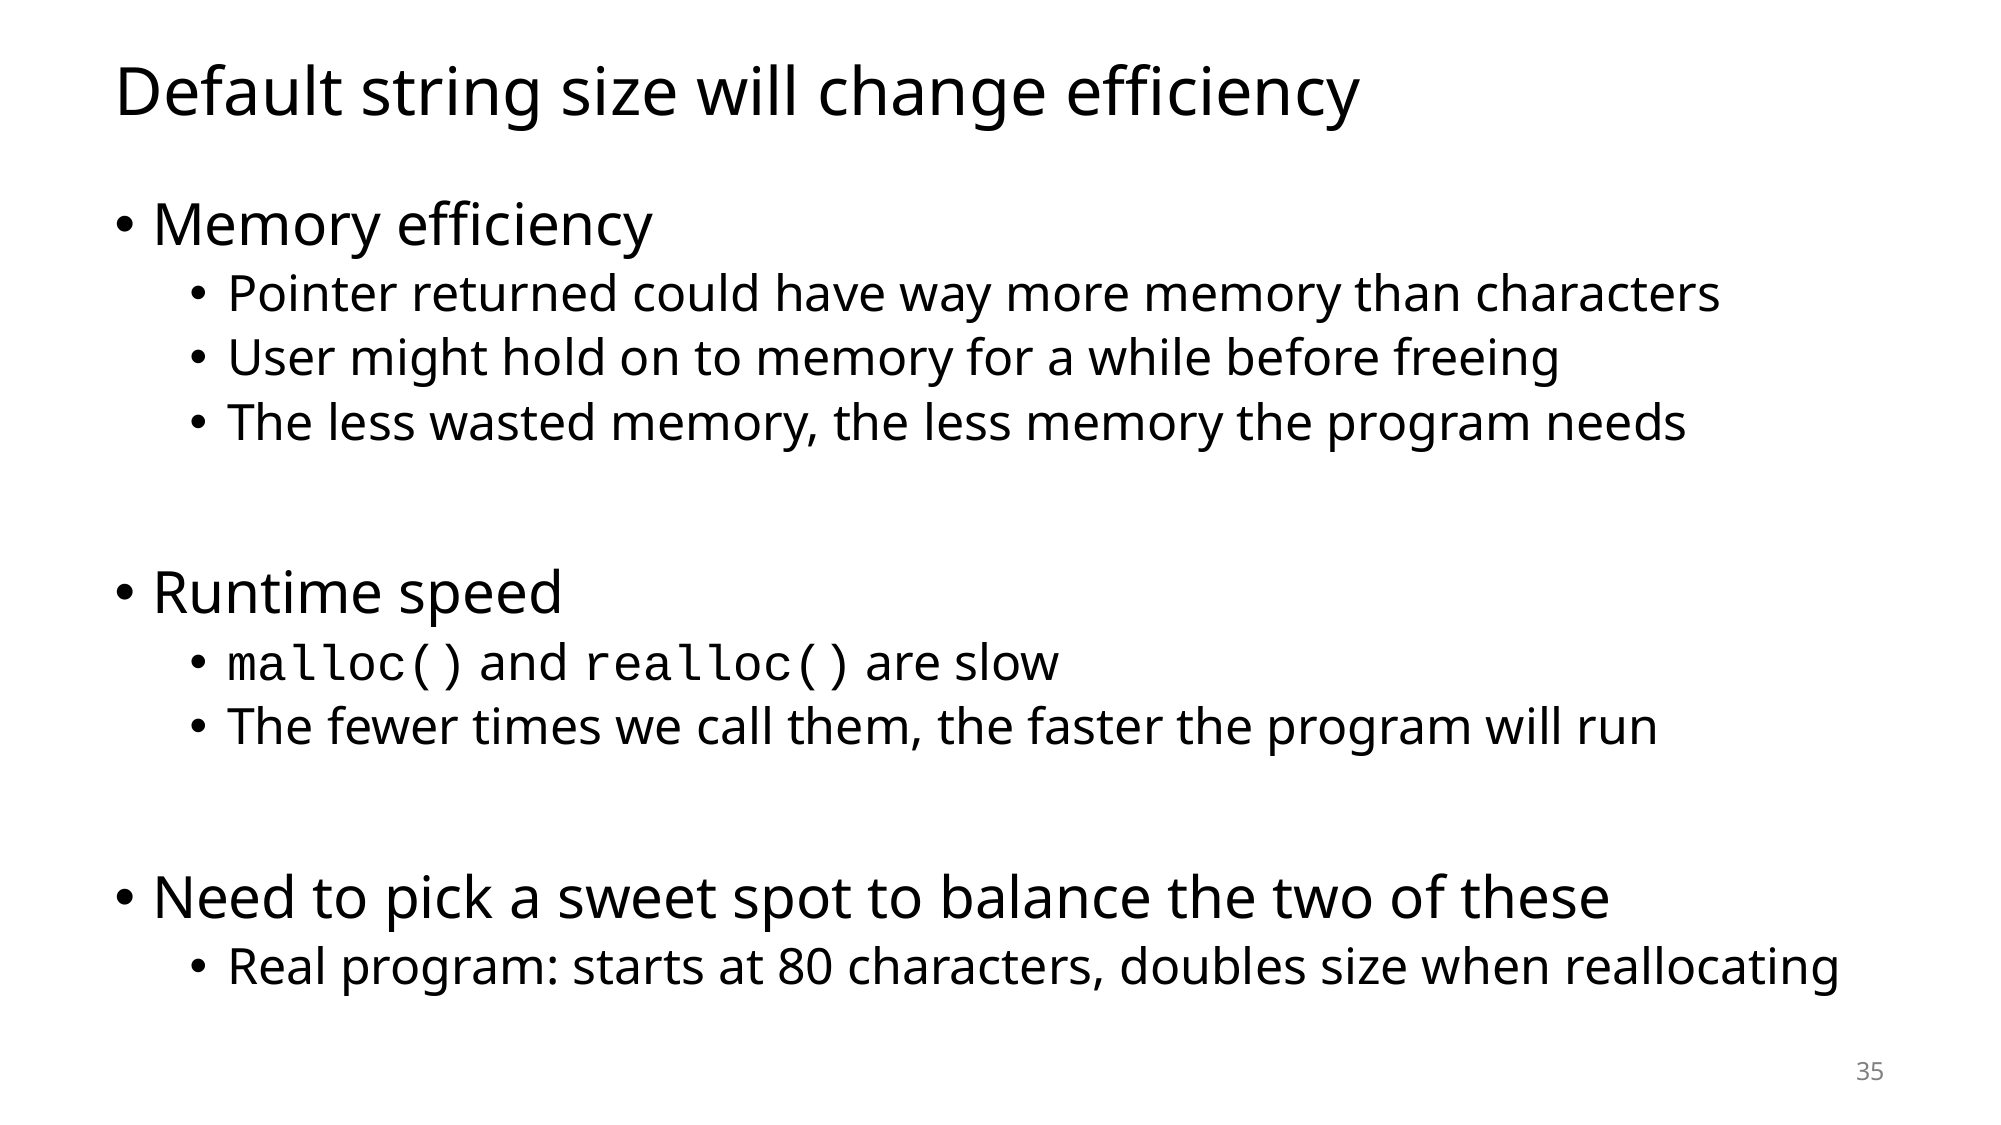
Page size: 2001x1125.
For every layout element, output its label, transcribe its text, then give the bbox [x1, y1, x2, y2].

title Default string size will change efficiency [99, 37, 1900, 150]
list Memory efficiency Pointer returned could have way more memory than characters User might hold on to memory for a while before freeing The less wasted memory, the less memory the program needs Runtime speed malloc() and realloc() are slow The fewer times we call them, the faster the program will run Need to pick a sweet spot to balance the two of these Real program: starts at 80 characters, doubles size when reallocating [99, 187, 1900, 1013]
slide_number 35 [1749, 1042, 1900, 1103]
